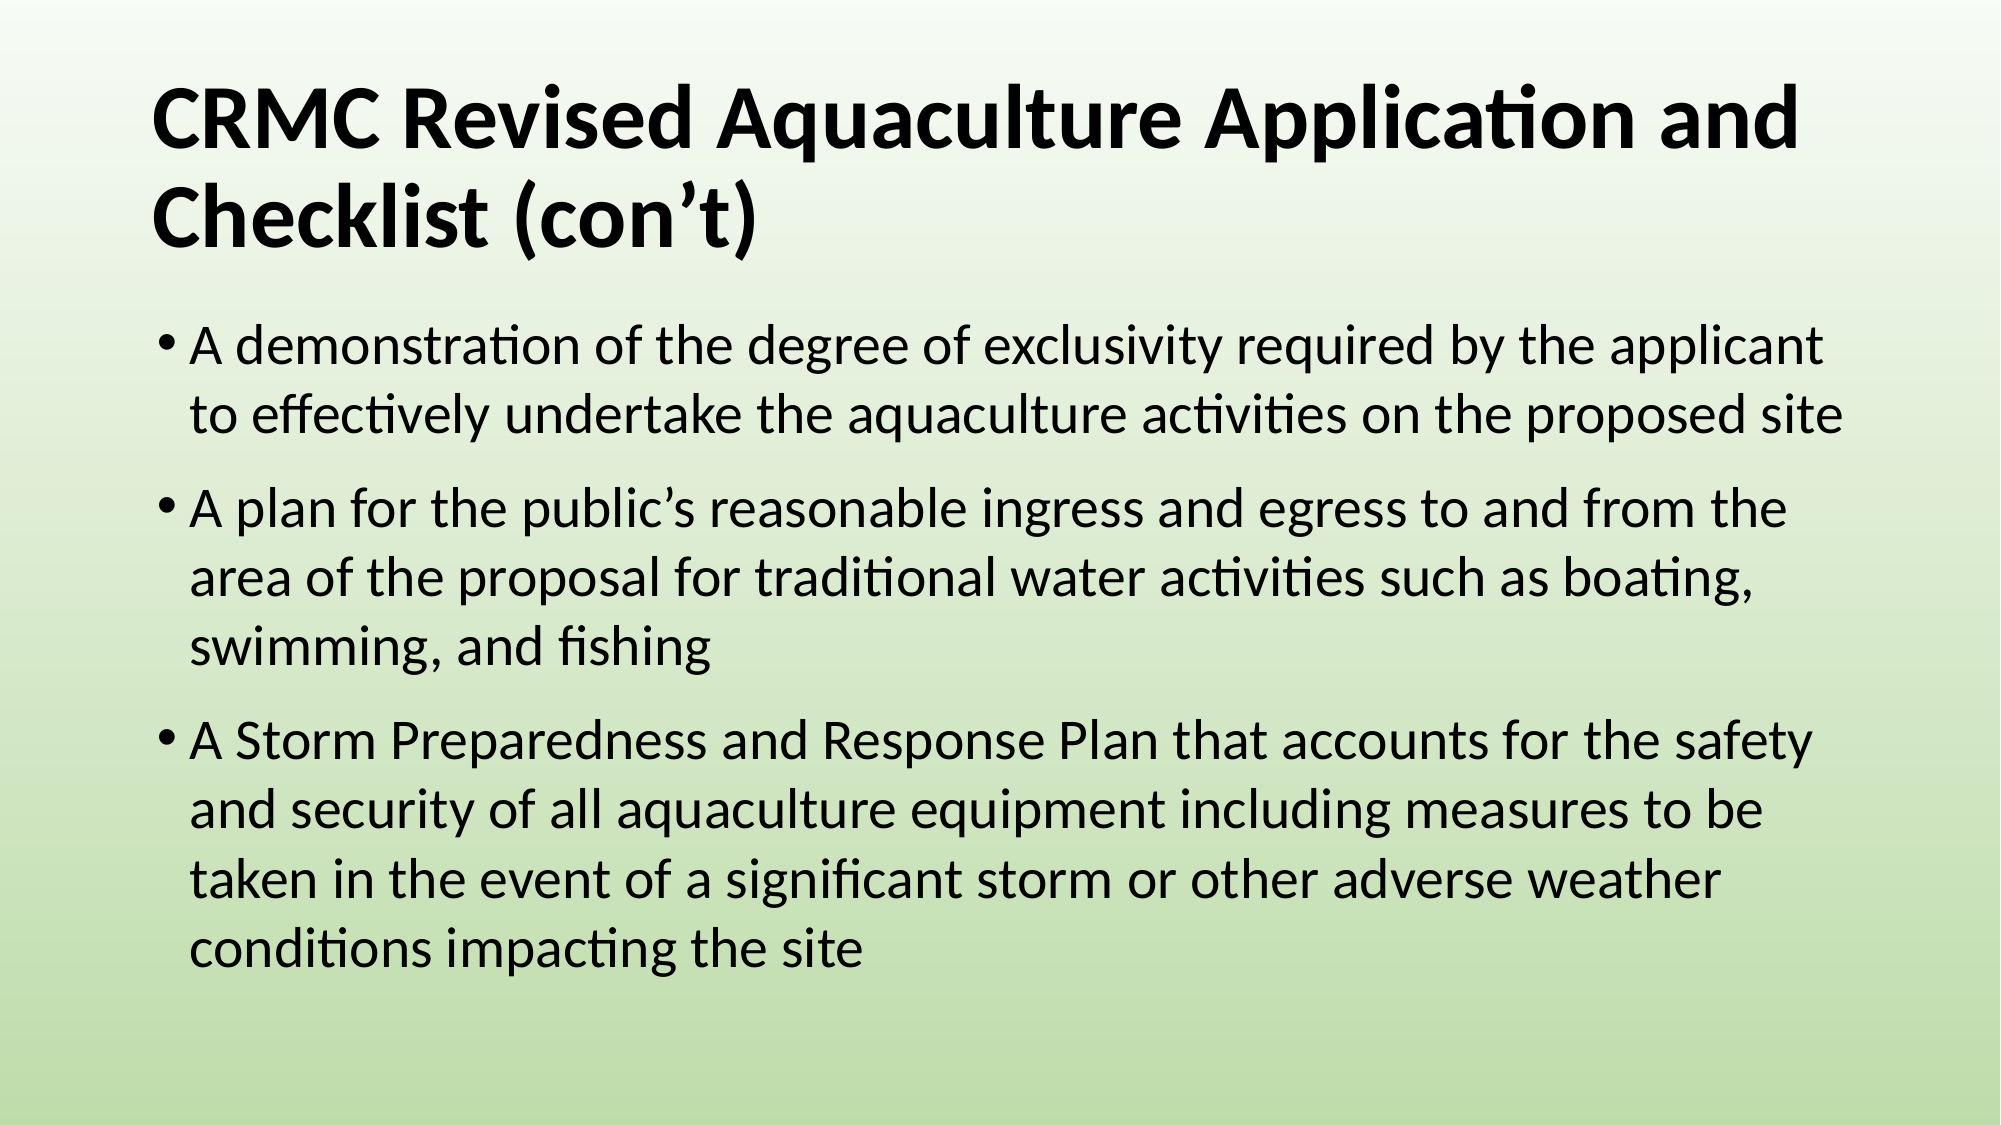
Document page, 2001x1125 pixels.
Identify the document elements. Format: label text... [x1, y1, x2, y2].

title CRMC Revised Aquaculture Application and Checklist (con’t) [137, 59, 1863, 278]
list A demonstration of the degree of exclusivity required by the applicant to effectively undertake the aquaculture activities on the proposed site A plan for the public’s reasonable ingress and egress to and from the area of the proposal for traditional water activities such as boating, swimming, and fishing A Storm Preparedness and Response Plan that accounts for the safety and security of all aquaculture equipment including measures to be taken in the event of a significant storm or other adverse weather conditions impacting the site [137, 299, 1863, 1014]
